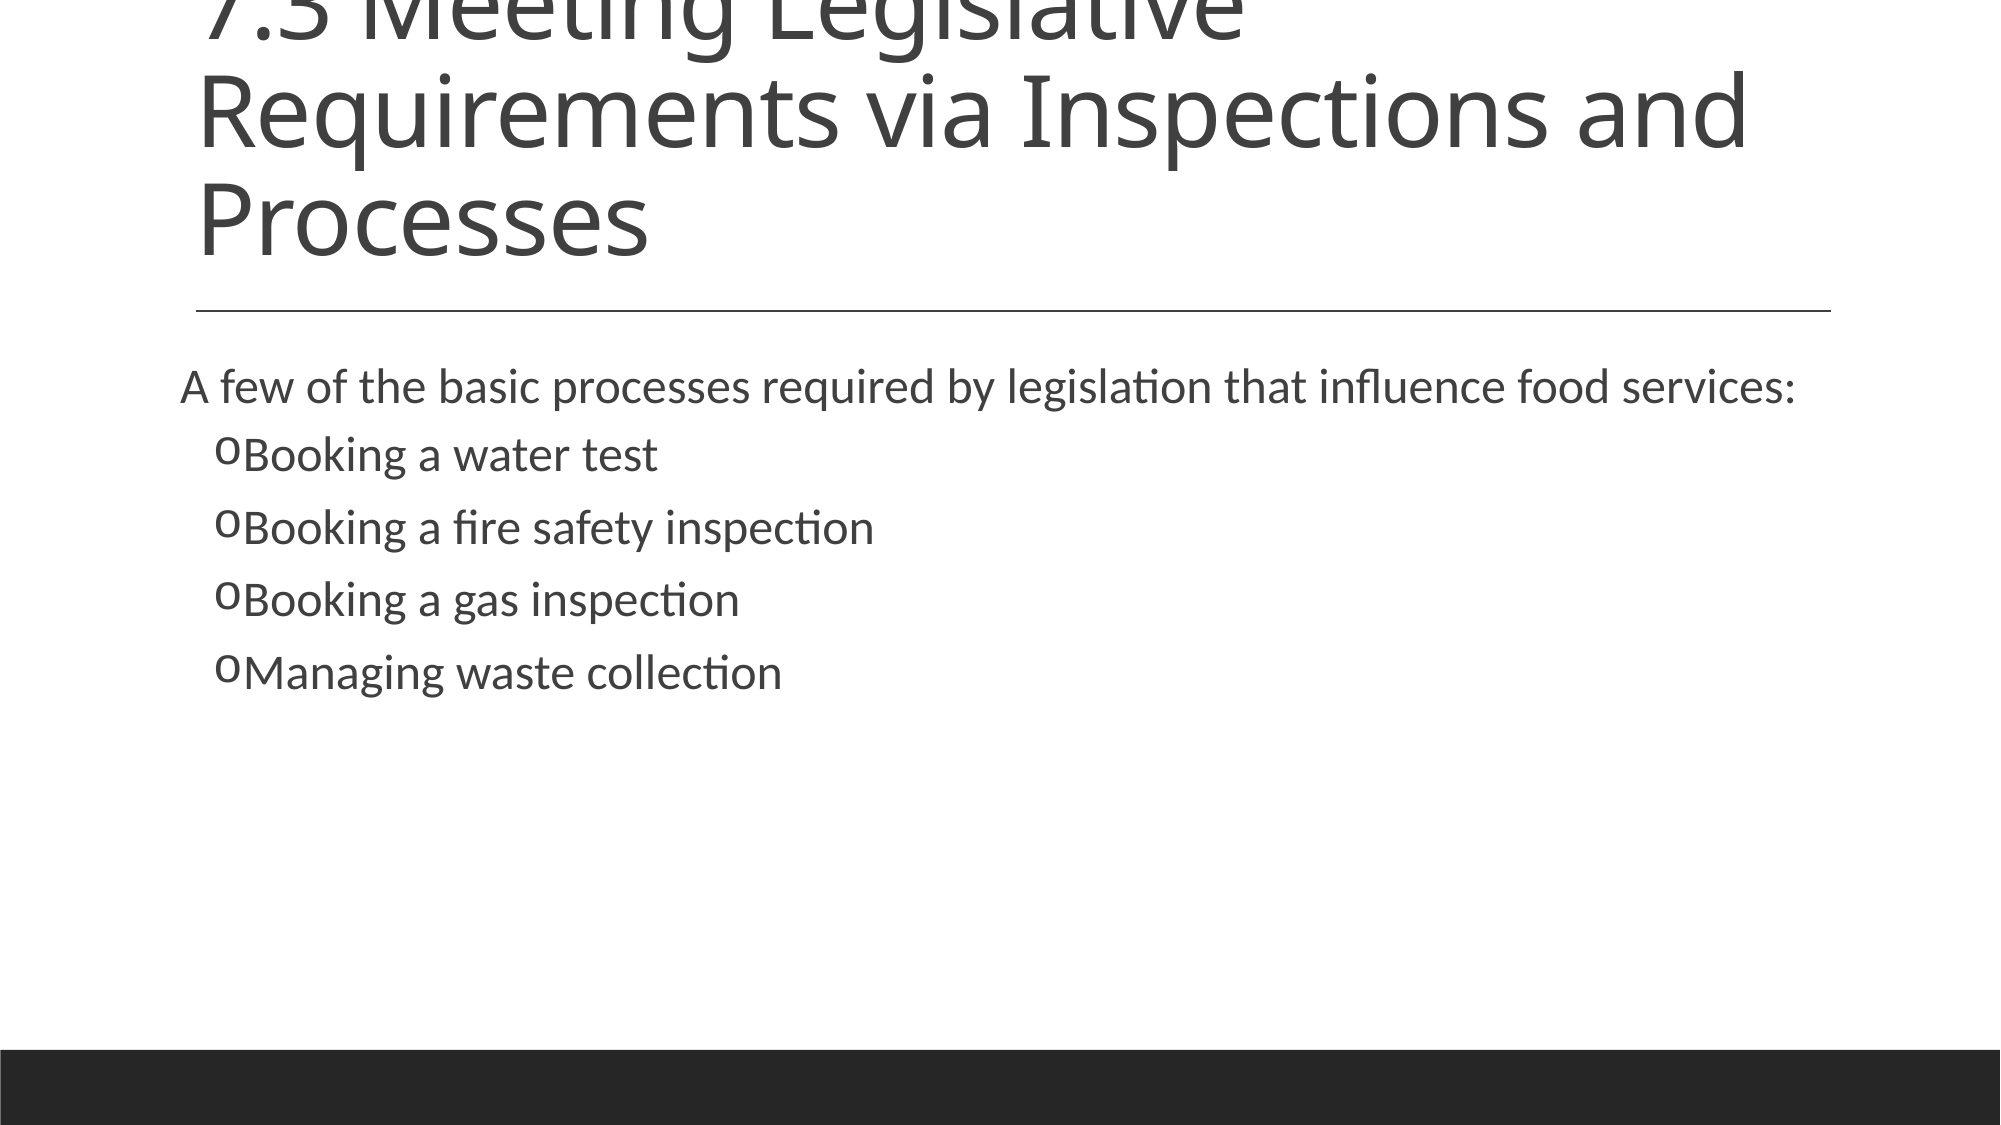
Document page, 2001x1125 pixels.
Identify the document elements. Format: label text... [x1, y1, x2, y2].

title 7.3 Meeting Legislative Requirements via Inspections and Processes [180, 47, 1830, 285]
list A few of the basic processes required by legislation that influence food services: Booking a water test Booking a fire safety inspection Booking a gas inspection Managing waste collection [180, 345, 1830, 963]
